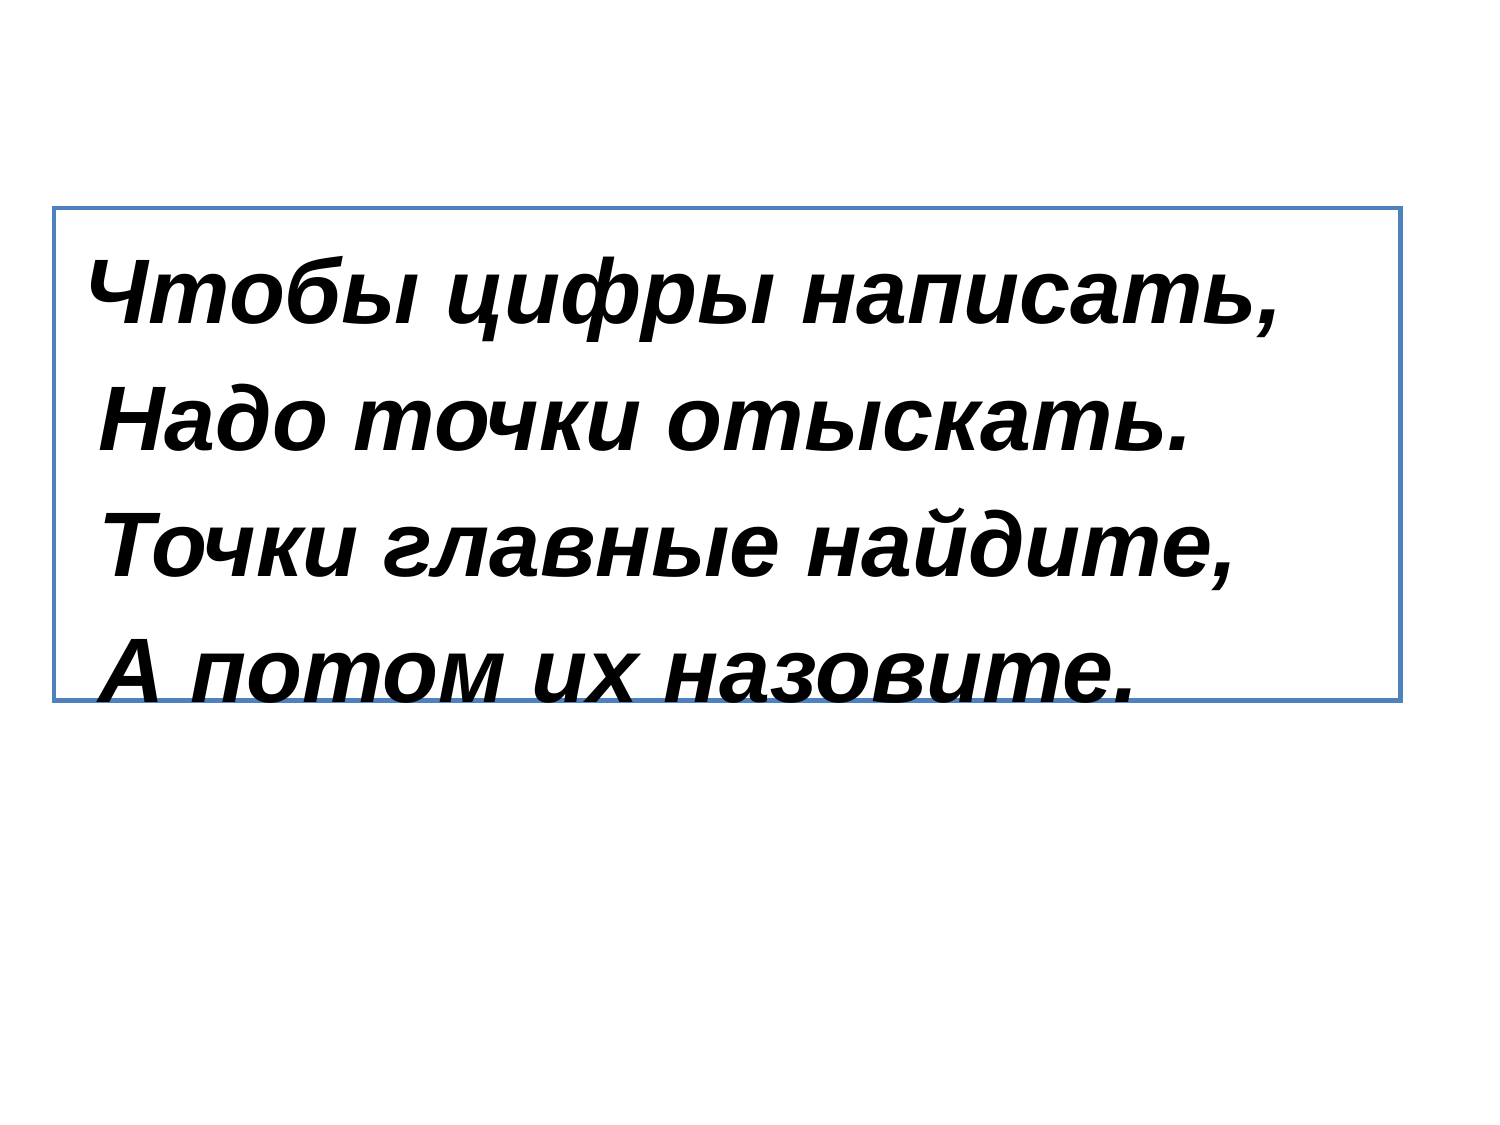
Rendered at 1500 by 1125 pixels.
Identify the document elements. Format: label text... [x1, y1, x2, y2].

text_box Чтобы цифры написать, Надо точки отыскать. Точки главные найдите, А потом их назовите. [54, 208, 1401, 701]
